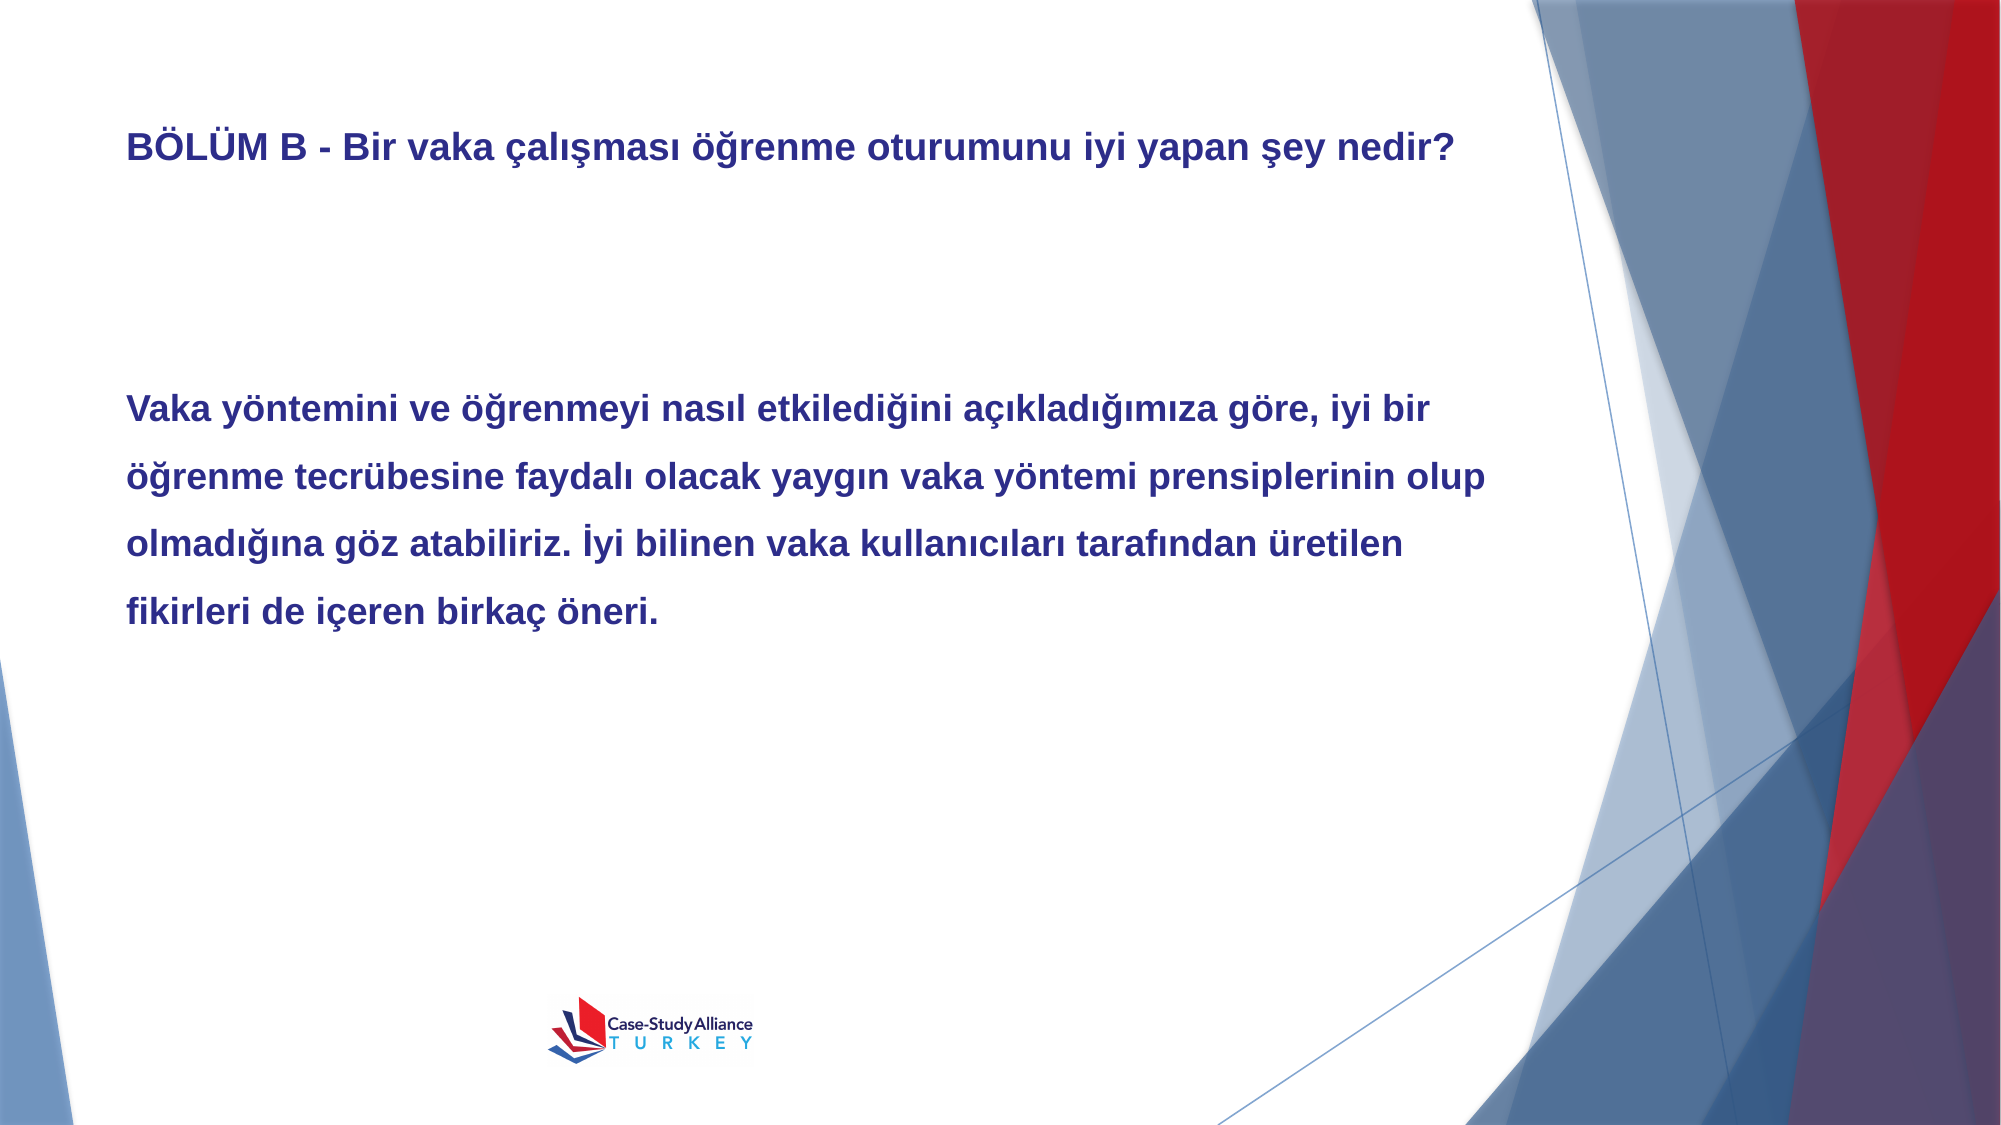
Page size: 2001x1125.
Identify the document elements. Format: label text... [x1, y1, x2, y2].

title BÖLÜM B - Bir vaka çalışması öğrenme oturumunu iyi yapan şey nedir? [111, 99, 1522, 317]
list Vaka yöntemini ve öğrenmeyi nasıl etkilediğini açıkladığımıza göre, iyi bir öğrenme tecrübesine faydalı olacak yaygın vaka yöntemi prensiplerinin olup olmadığına göz atabiliriz. İyi bilinen vaka kullanıcıları tarafından üretilen fikirleri de içeren birkaç öneri. [111, 354, 1522, 992]
